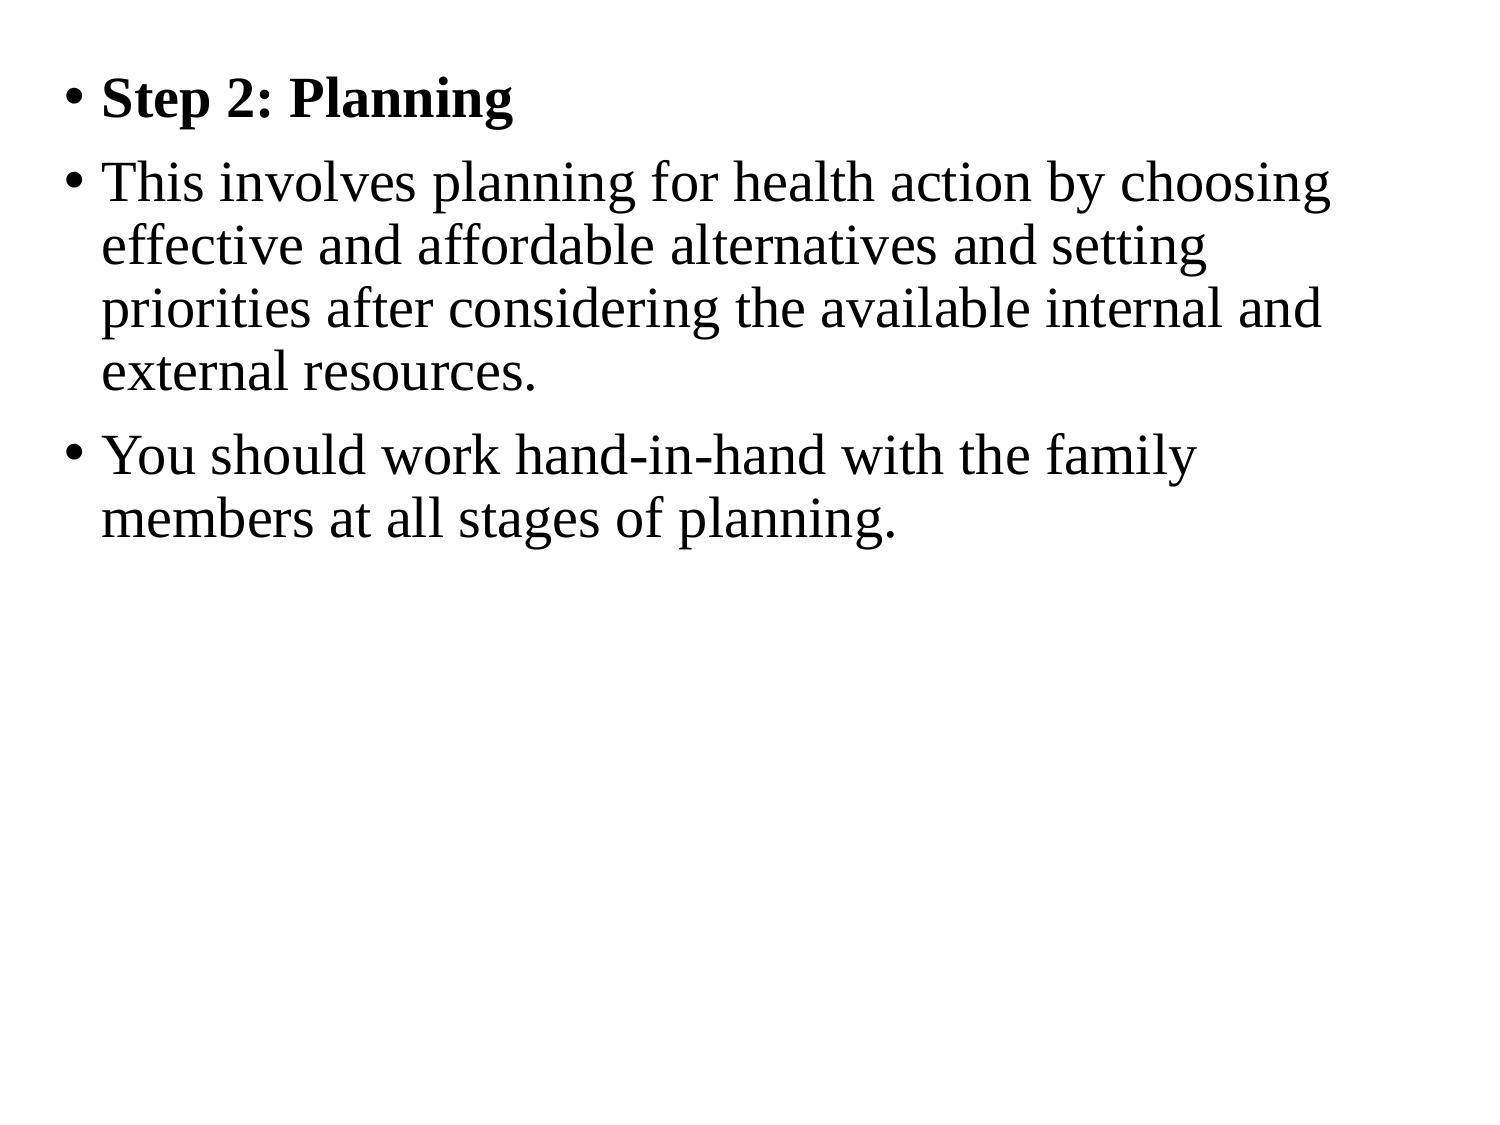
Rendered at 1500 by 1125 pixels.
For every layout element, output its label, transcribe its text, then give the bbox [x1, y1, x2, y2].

list Step 2: Planning This involves planning for health action by choosing effective and affordable alternatives and setting priorities after considering the available internal and external resources. You should work hand-in-hand with the family members at all stages of planning. [49, 59, 1397, 1014]
